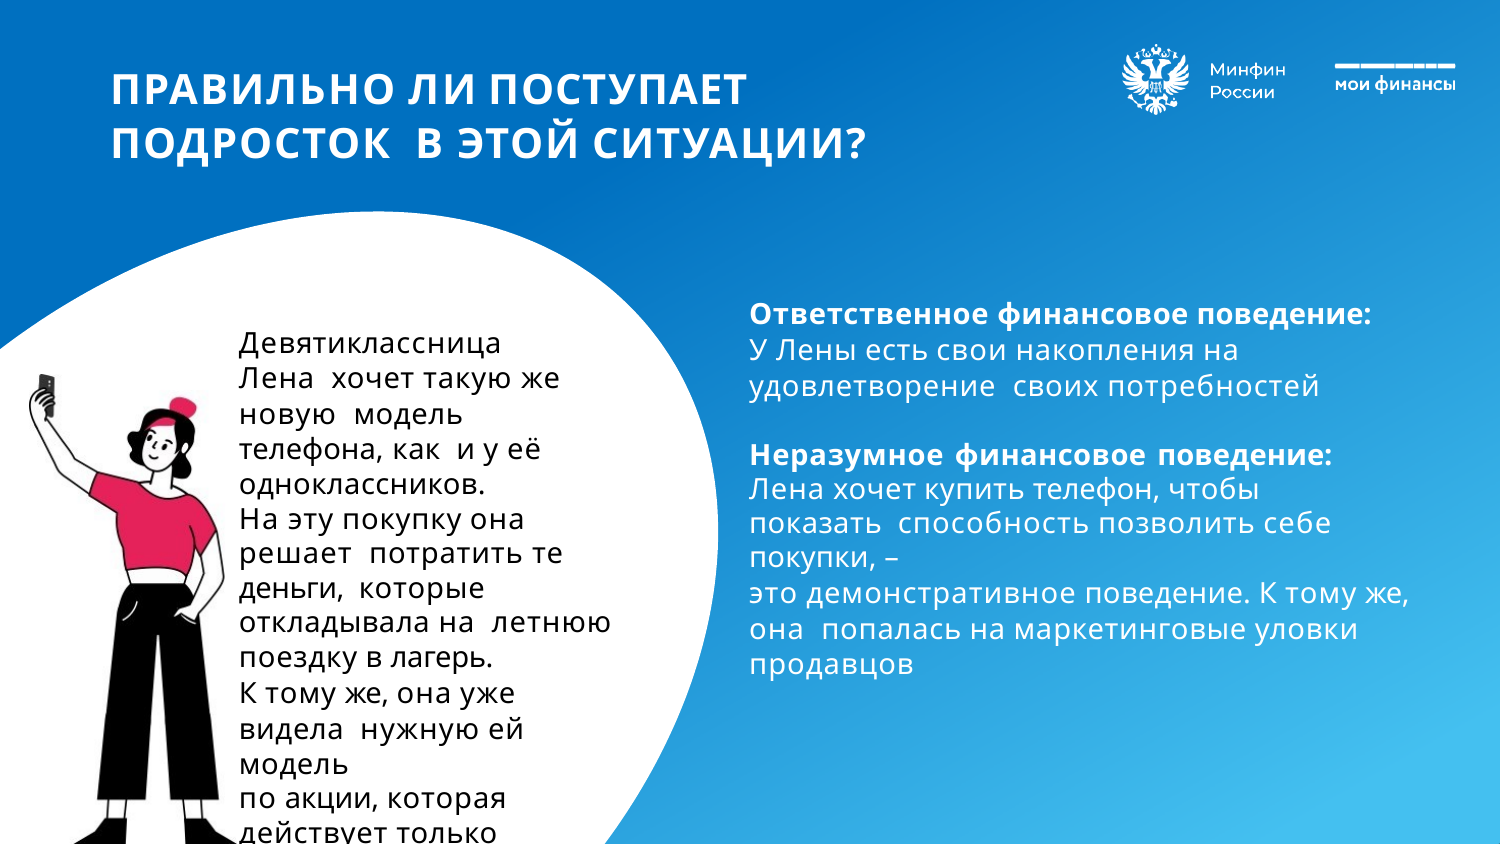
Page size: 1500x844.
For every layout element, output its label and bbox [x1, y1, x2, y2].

text_box [0, 0, 1500, 844]
text_box [29, 44, 1456, 844]
